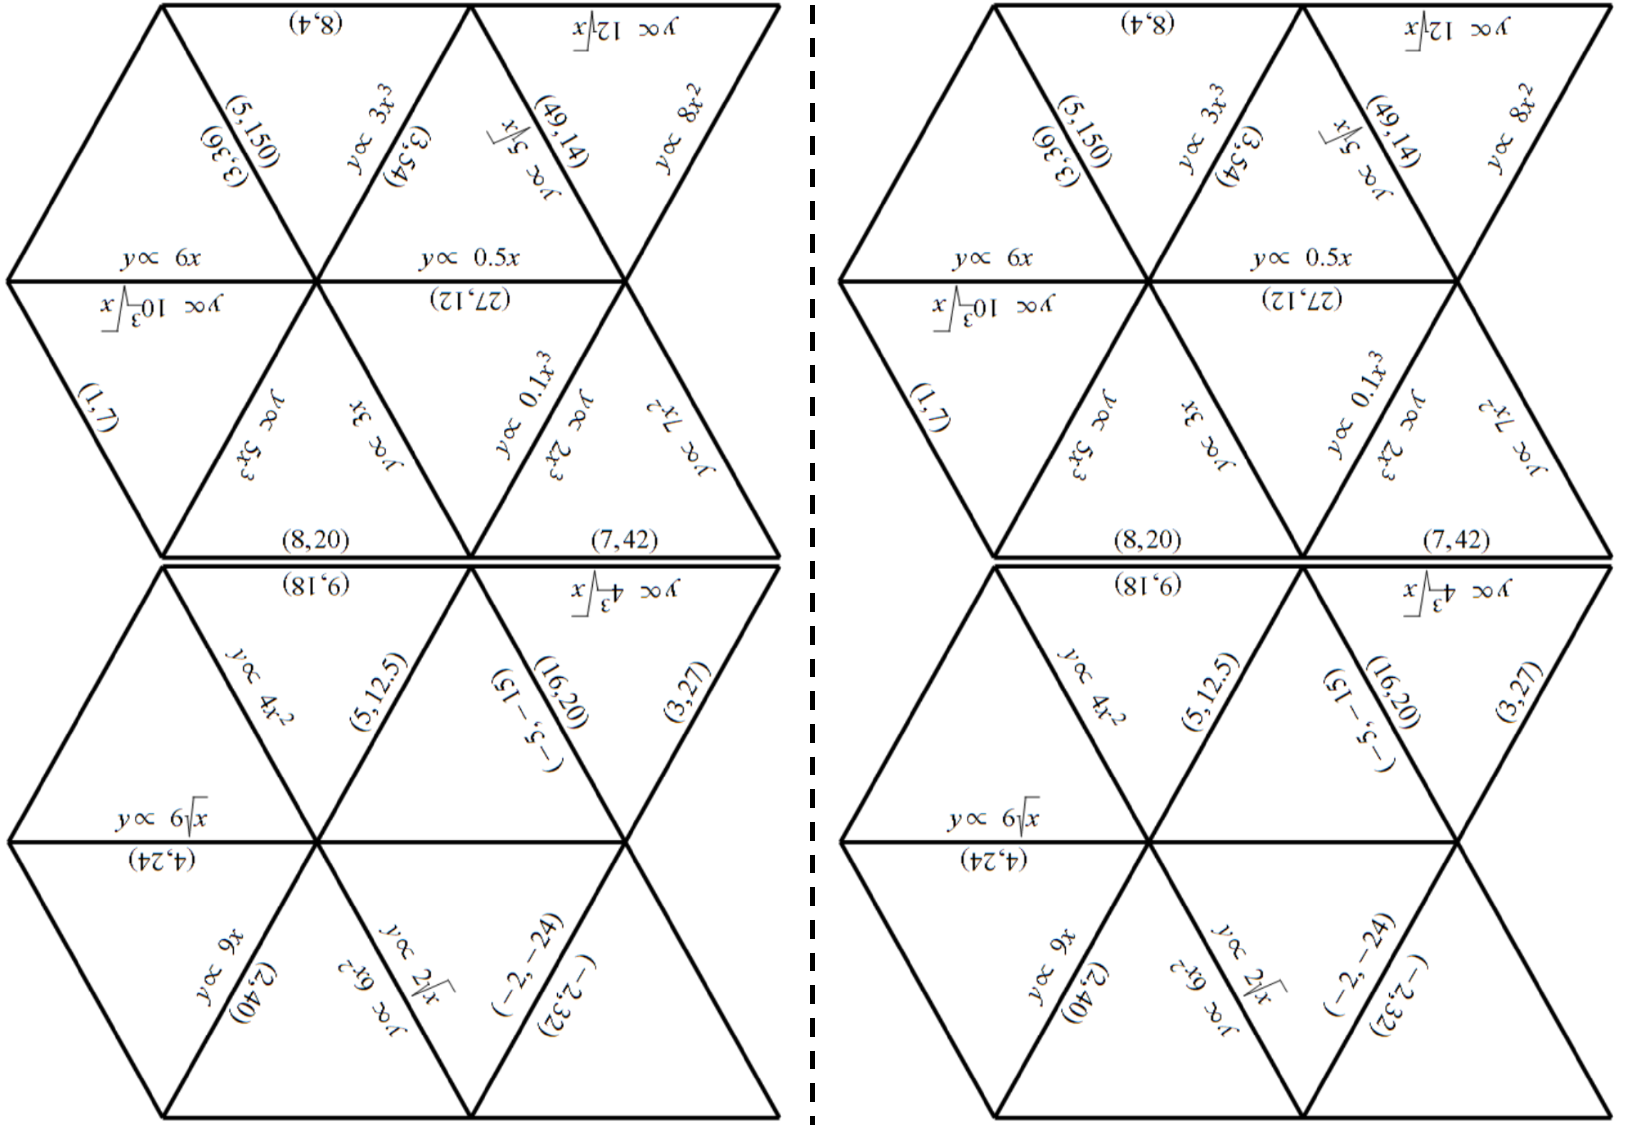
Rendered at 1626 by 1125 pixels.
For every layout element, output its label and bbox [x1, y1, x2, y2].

picture [4, 950, 782, 1122]
picture [836, 950, 1614, 1122]
picture [836, 0, 1613, 171]
picture [4, 0, 781, 171]
text_box [0, 171, 663, 950]
text_box [663, 171, 1625, 950]
